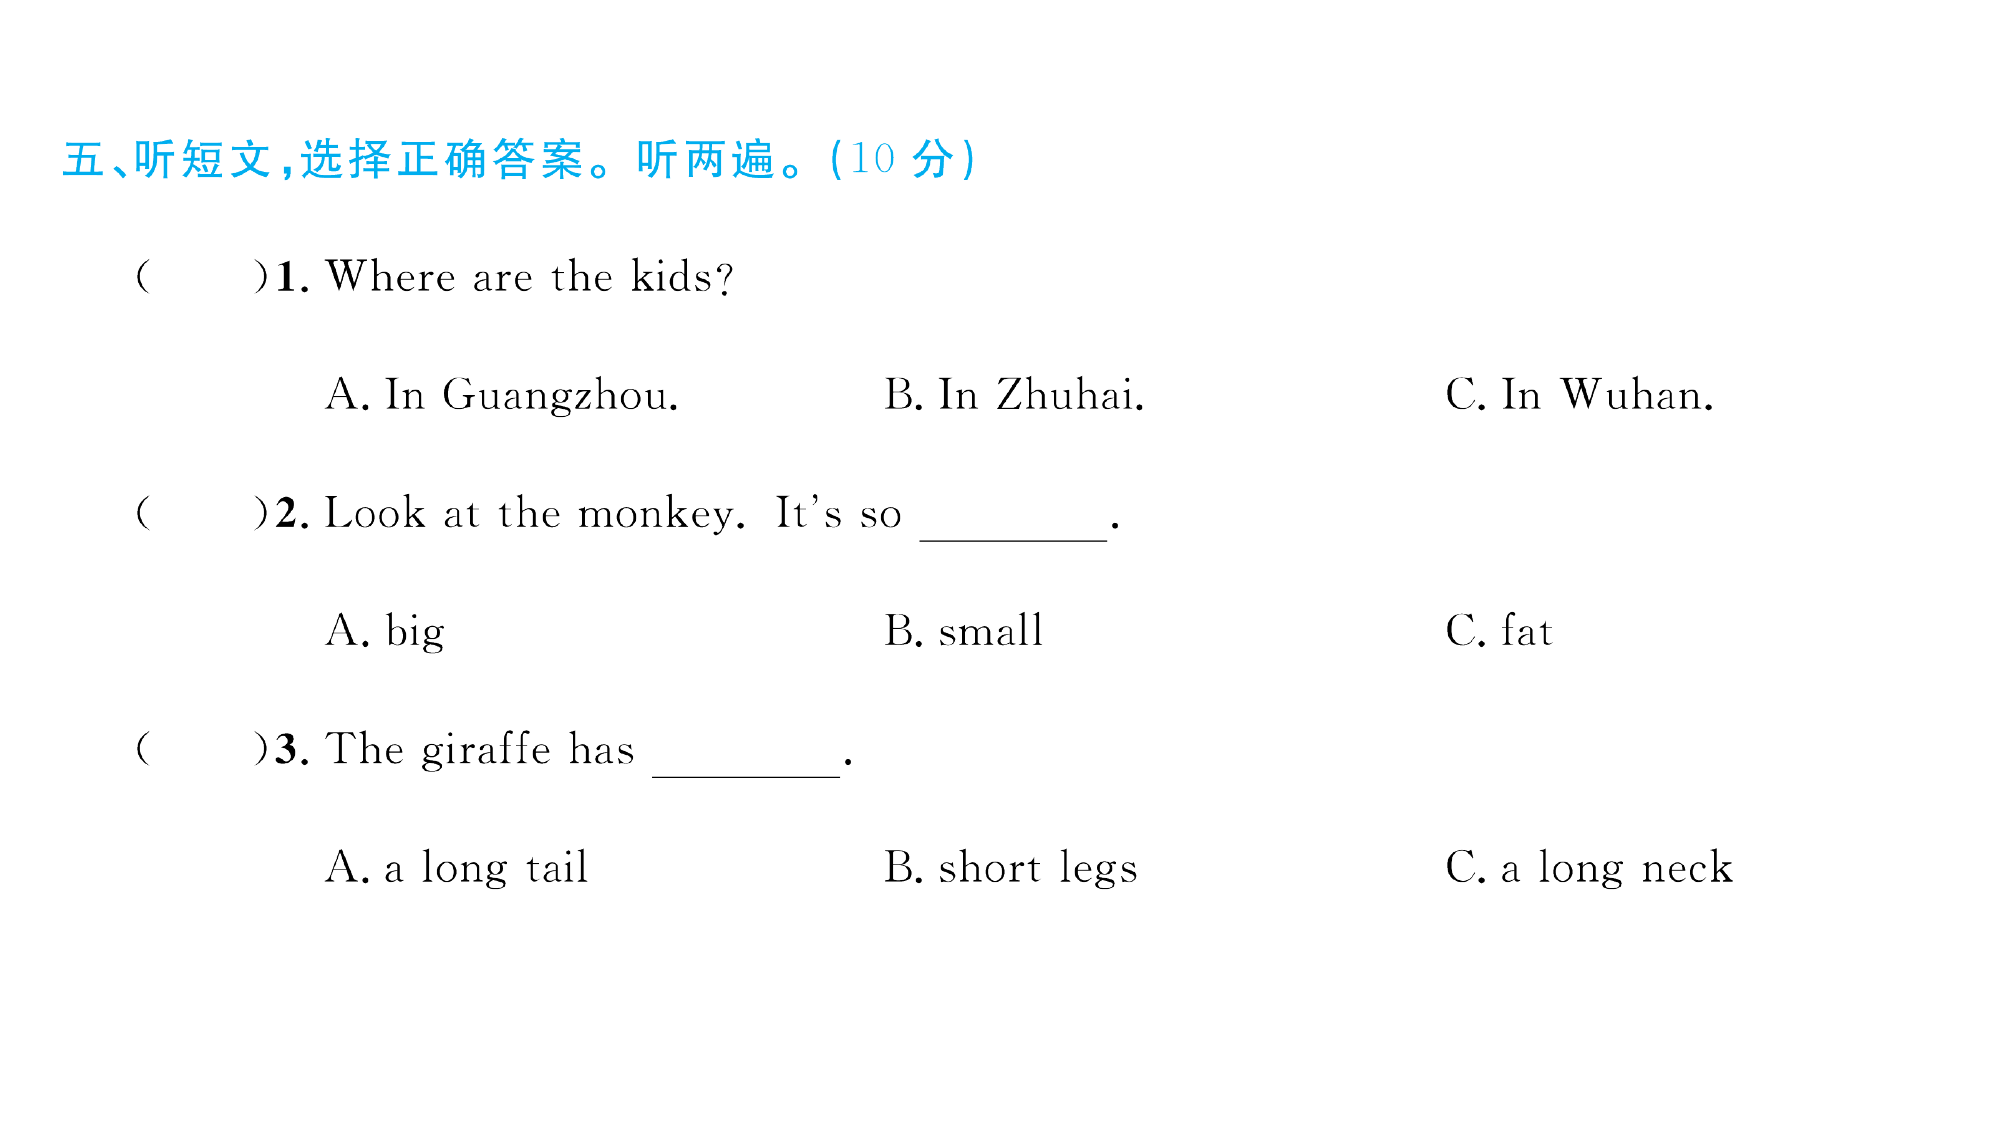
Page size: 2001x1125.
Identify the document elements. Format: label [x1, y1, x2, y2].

picture [58, 102, 1949, 925]
